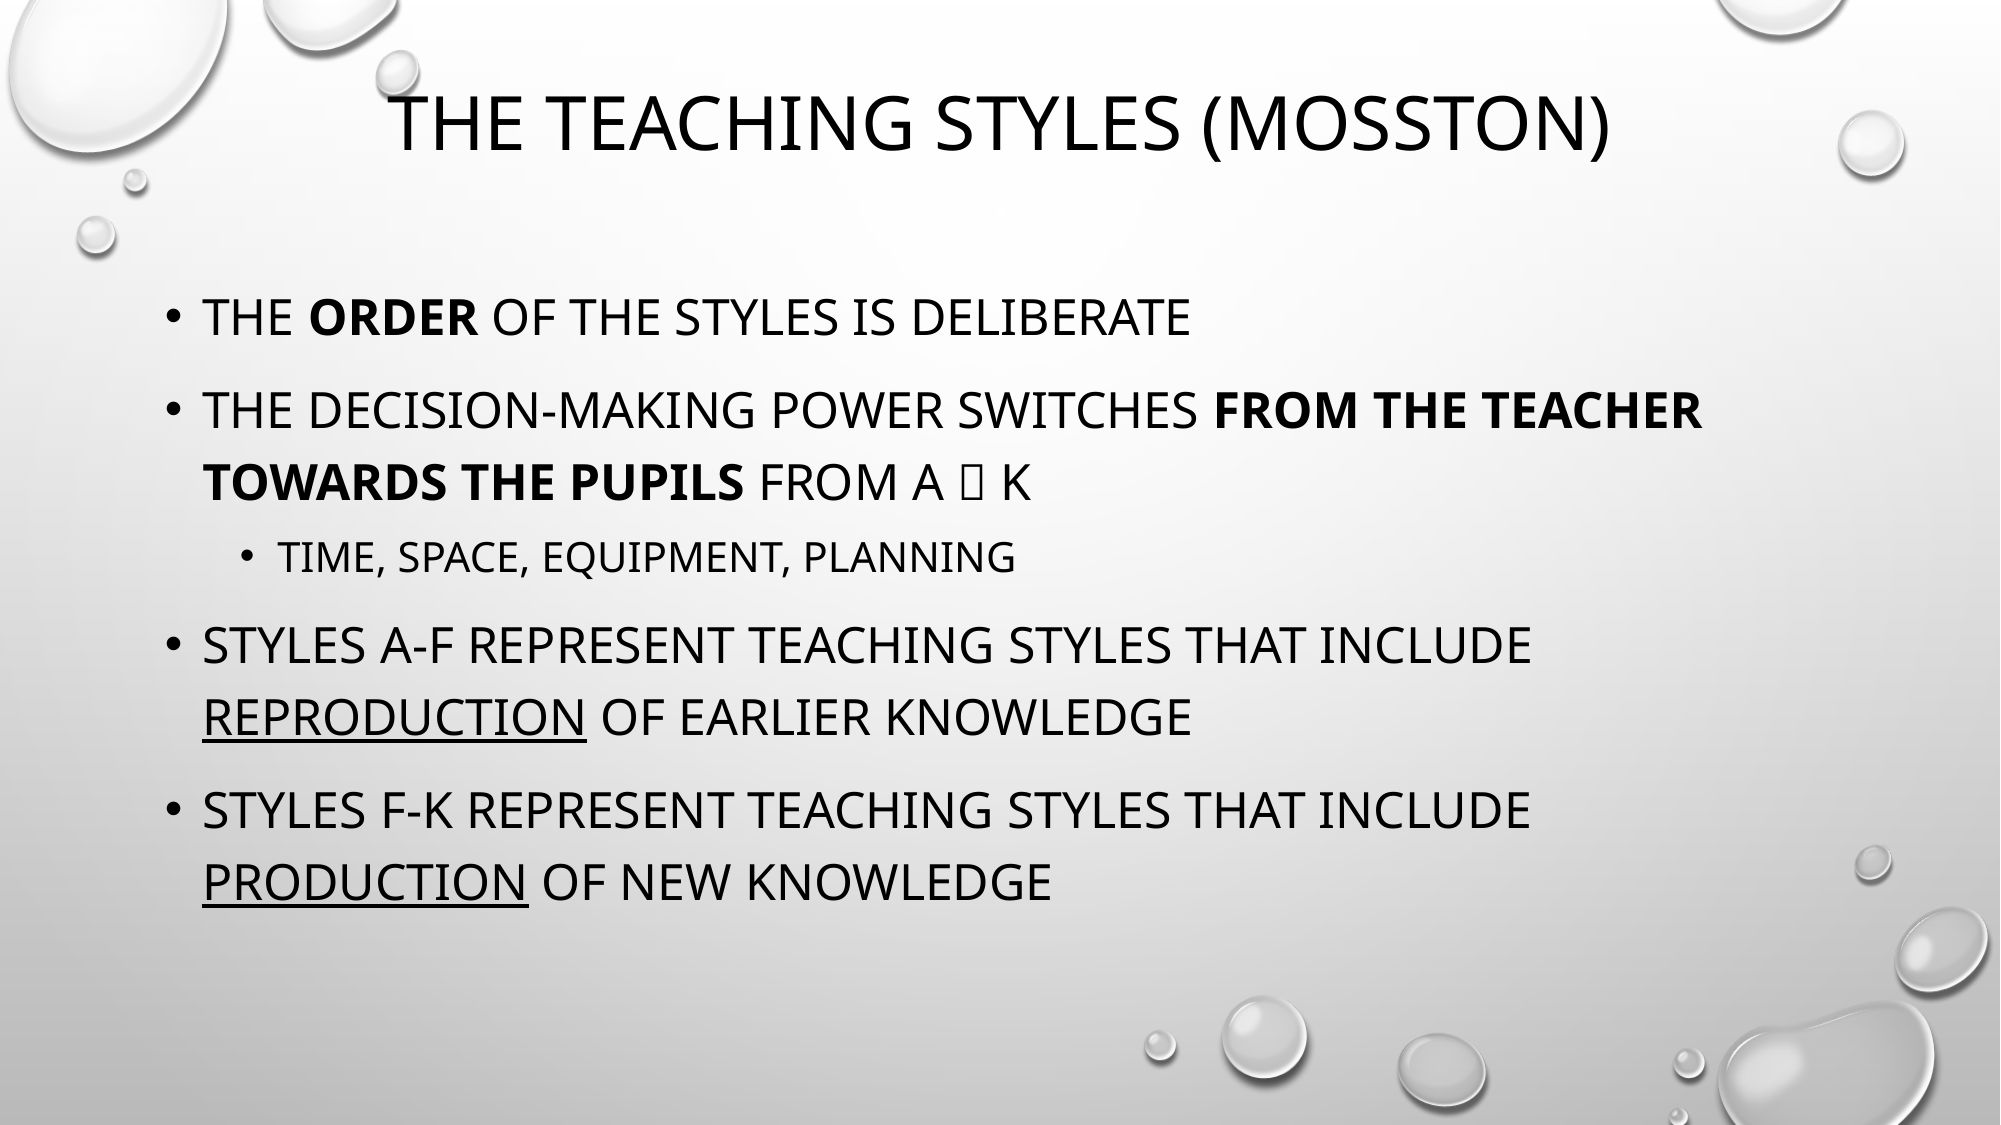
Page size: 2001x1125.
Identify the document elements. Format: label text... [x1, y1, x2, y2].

title THE TEACHING STYLES (Mosston) [149, 39, 1851, 214]
picture [0, 0, 2000, 1125]
list The order of the styles is deliberate The decision-making power switches from the teacher towards the pupils from A  K Time, space, equipment, planning Styles A-F represent teaching styles that include reproduction of earlier knowledge Styles F-K represent teaching styles that include production of new knowledge [149, 265, 1850, 1066]
